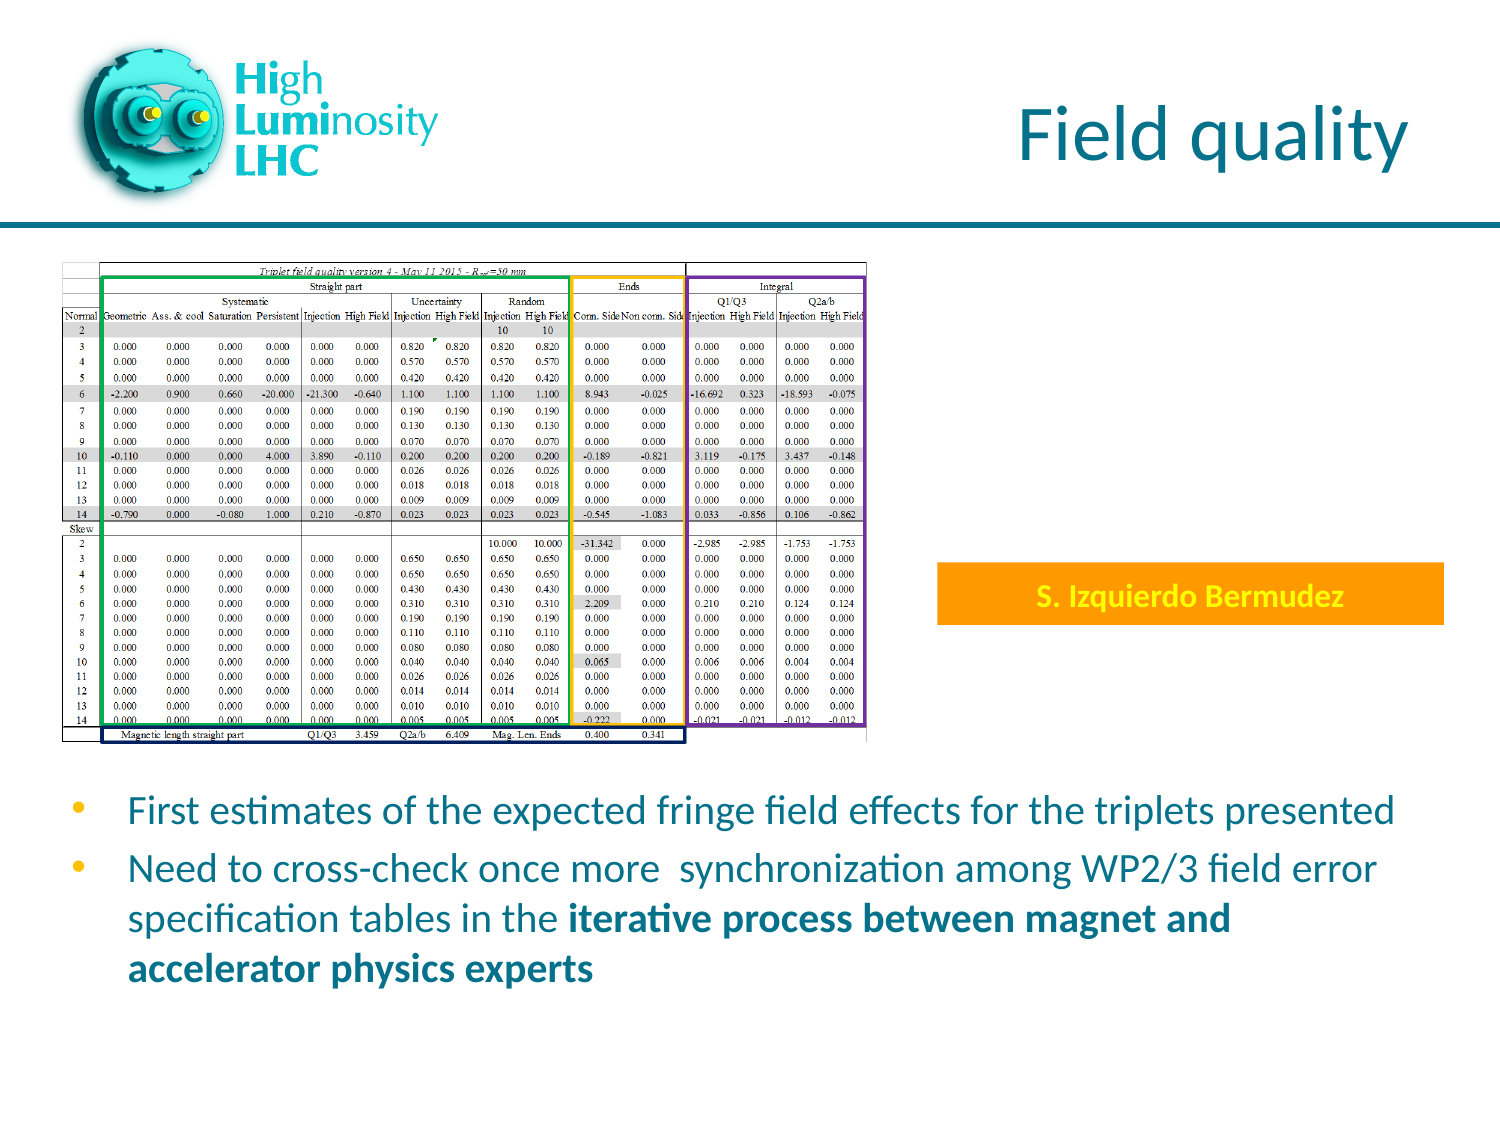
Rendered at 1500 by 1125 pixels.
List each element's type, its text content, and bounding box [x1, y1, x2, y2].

picture [62, 33, 438, 214]
list First estimates of the expected fringe field effects for the triplets presented Need to cross-check once more synchronization among WP2/3 field error specification tables in the iterative process between magnet and accelerator physics experts [56, 774, 1444, 988]
title Field quality [500, 45, 1425, 213]
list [62, 262, 867, 744]
text_box S. Izquierdo Bermudez [935, 560, 1446, 627]
